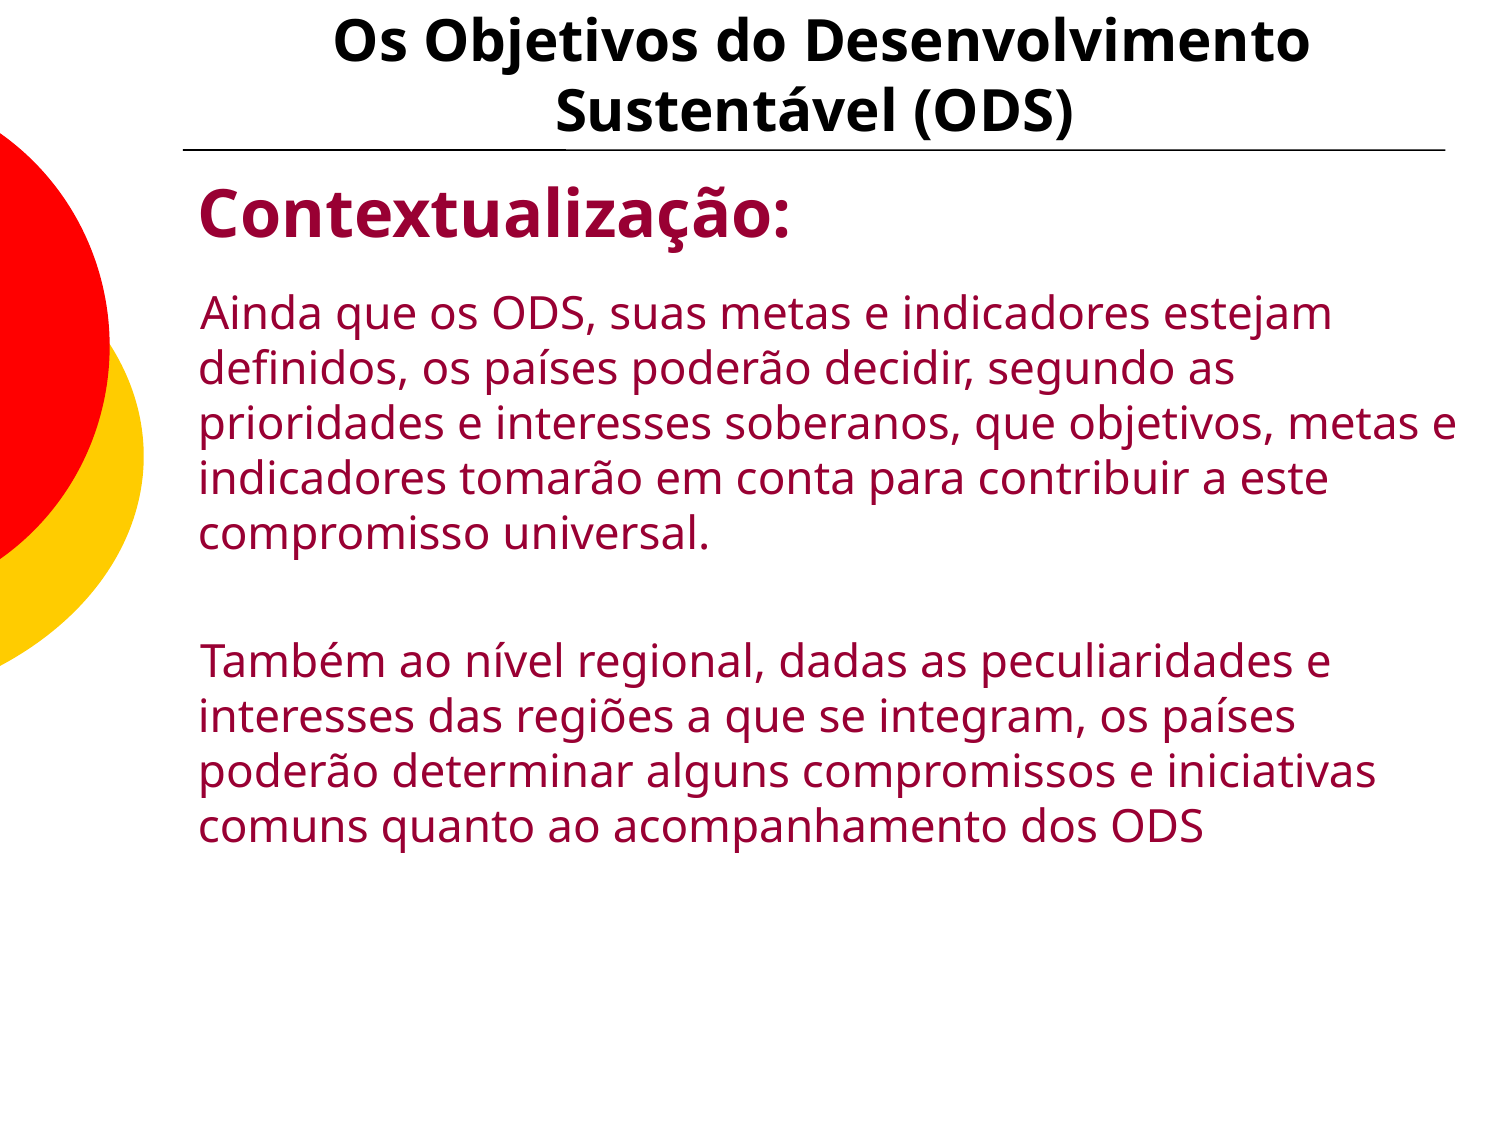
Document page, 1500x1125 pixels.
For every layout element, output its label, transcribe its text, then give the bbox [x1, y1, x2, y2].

title Os Objetivos do Desenvolvimento Sustentável (ODS) [150, 0, 1495, 96]
list Contextualização: Ainda que os ODS, suas metas e indicadores estejam definidos, os países poderão decidir, segundo as prioridades e interesses soberanos, que objetivos, metas e indicadores tomarão em conta para contribuir a este compromisso universal. Também ao nível regional, dadas as peculiaridades e interesses das regiões a que se integram, os países poderão determinar alguns compromissos e iniciativas comuns quanto ao acompanhamento dos ODS [182, 172, 1500, 811]
